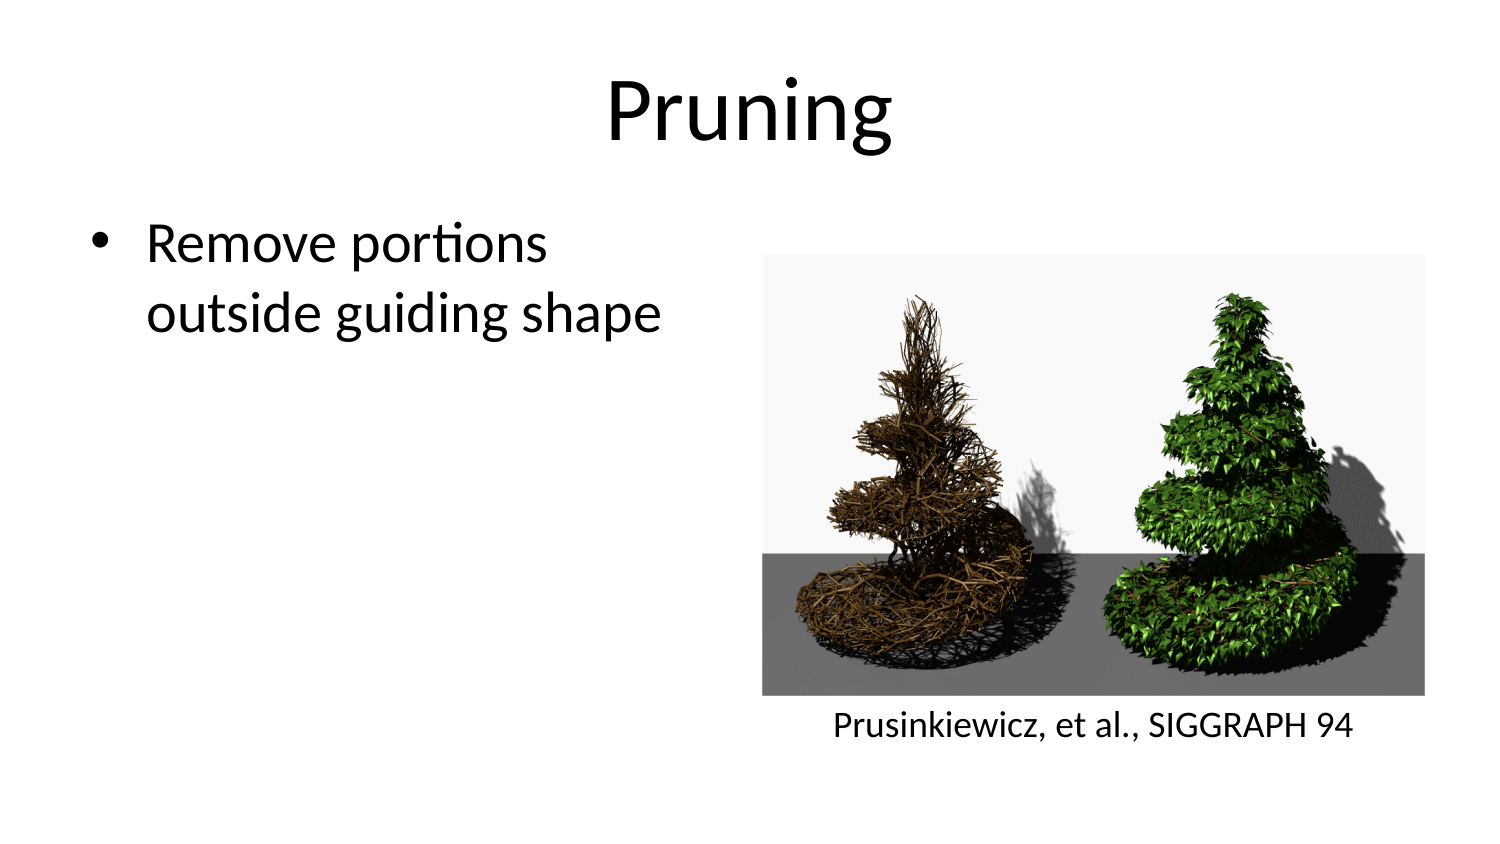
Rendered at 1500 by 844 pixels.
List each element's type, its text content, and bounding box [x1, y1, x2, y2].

list Remove portions outside guiding shape [75, 196, 738, 754]
text_box Prusinkiewicz, et al., SIGGRAPH 94 [718, 693, 1469, 753]
title Pruning [75, 33, 1425, 175]
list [762, 254, 1426, 697]
